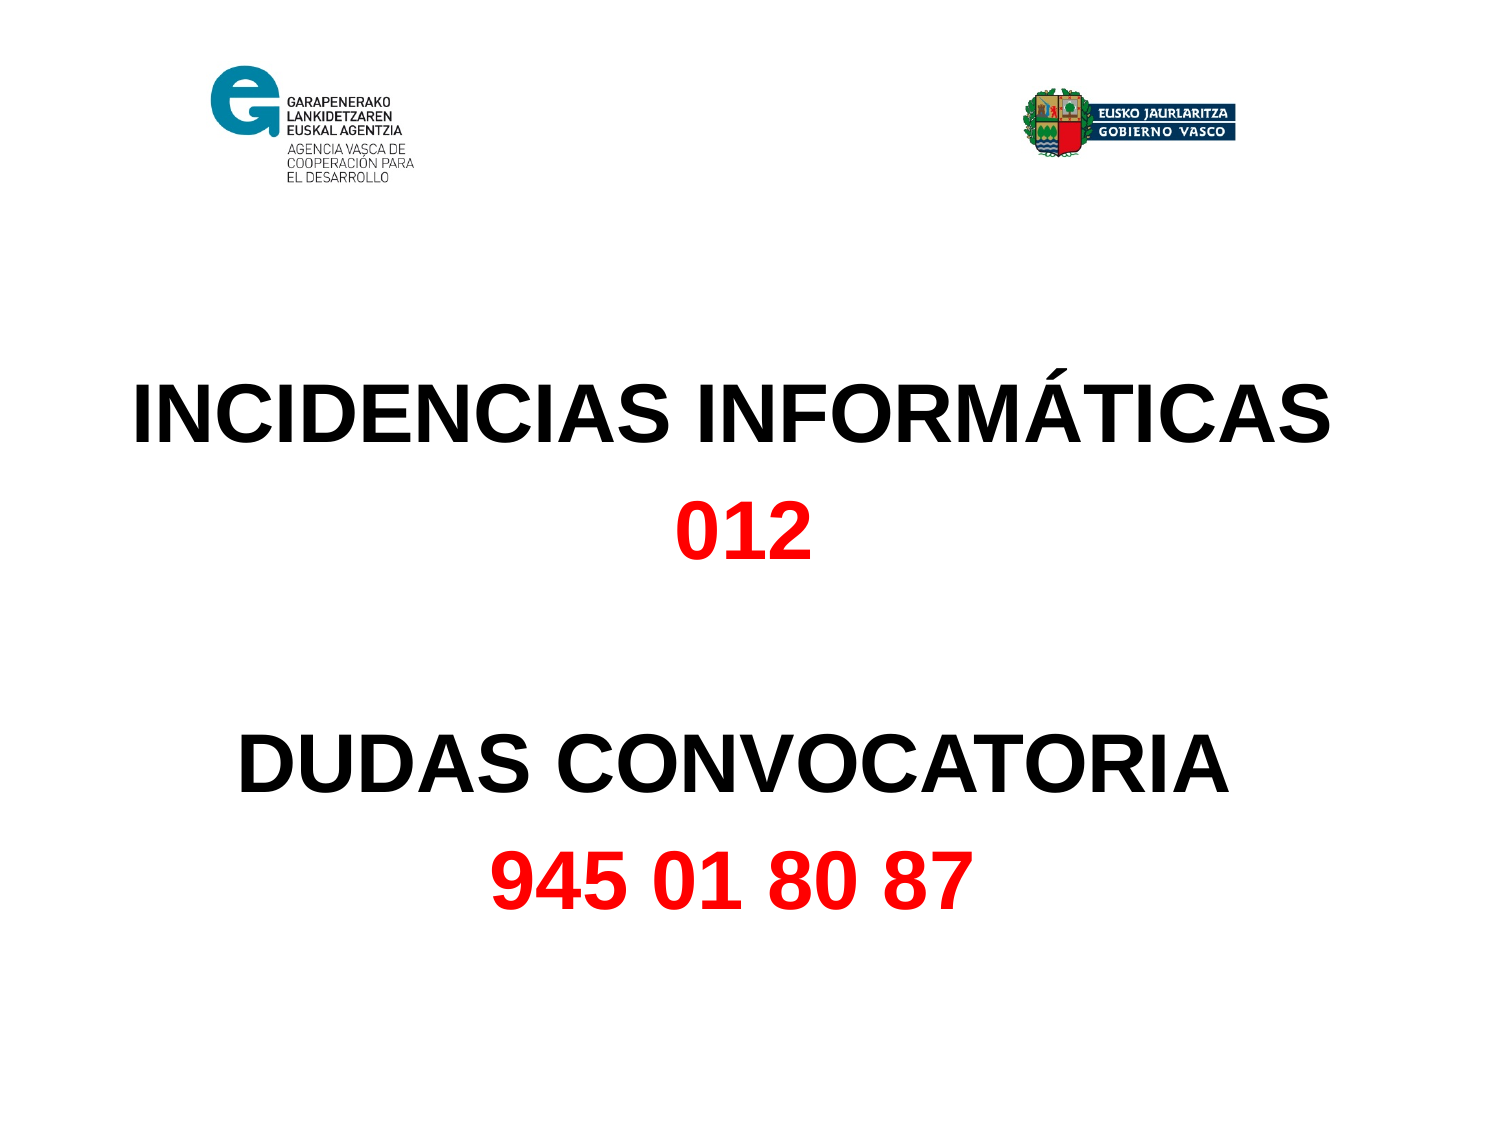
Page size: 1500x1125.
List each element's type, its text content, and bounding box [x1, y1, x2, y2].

subtitle INCIDENCIAS INFORMÁTICAS 012 DUDAS CONVOCATORIA 945 01 80 87 [53, 255, 1436, 976]
picture [206, 60, 418, 185]
picture [1021, 86, 1236, 159]
